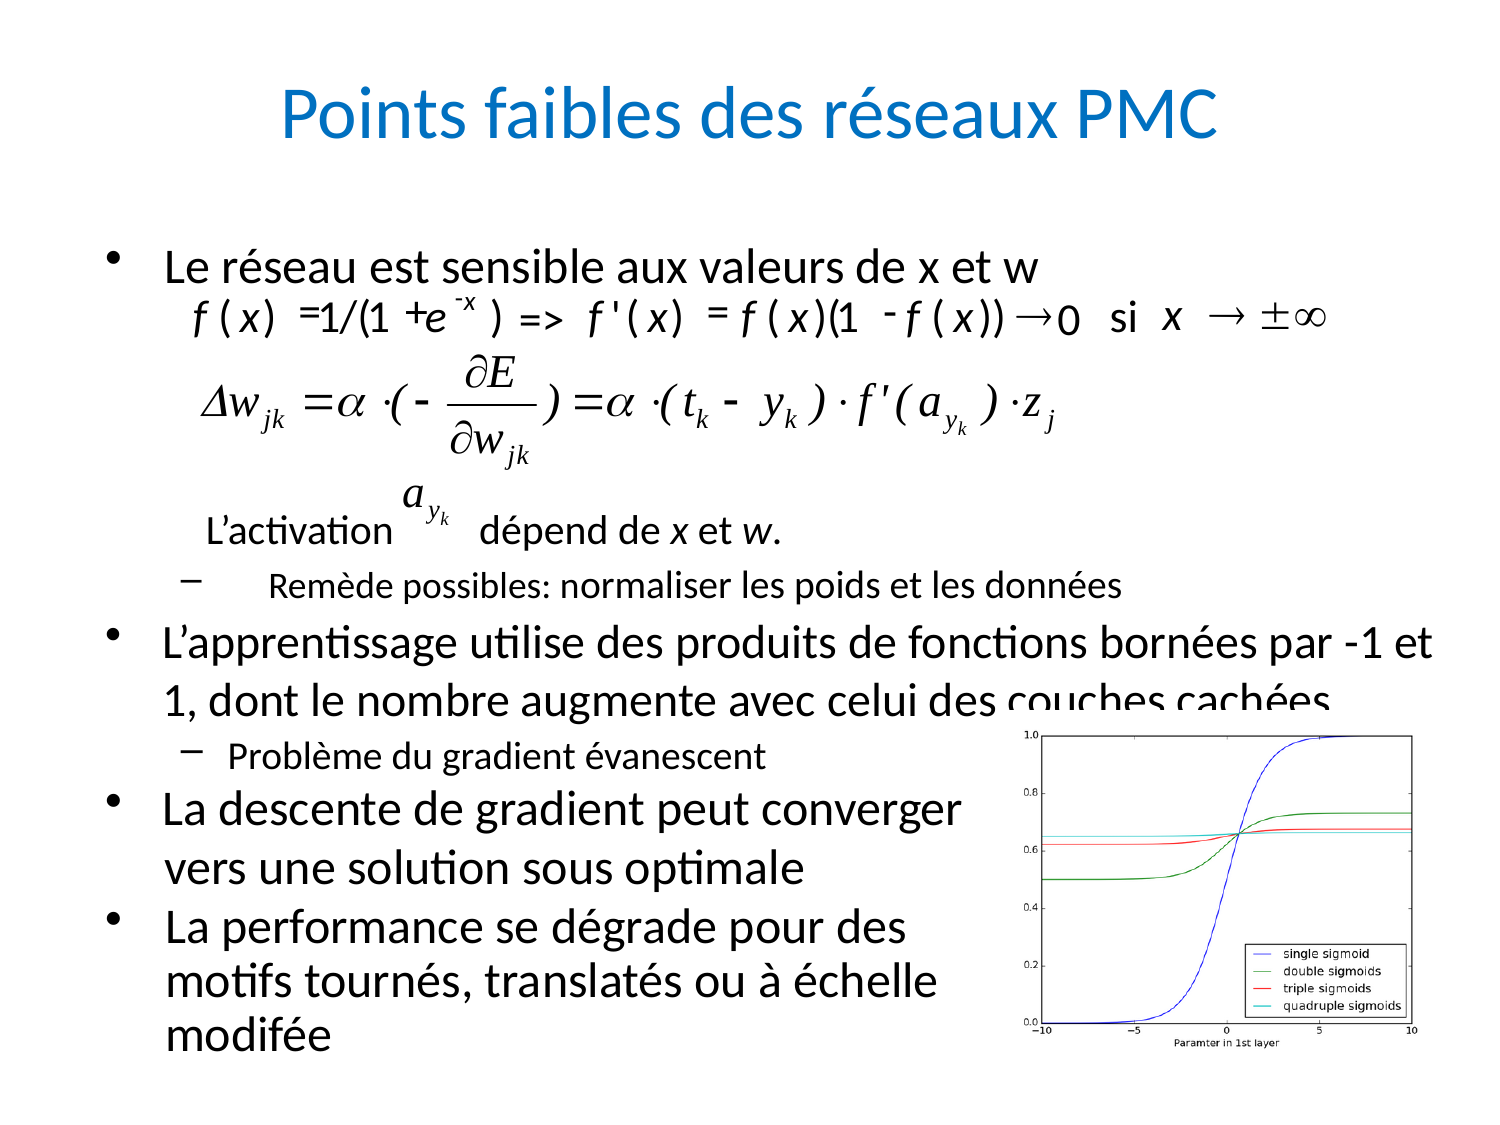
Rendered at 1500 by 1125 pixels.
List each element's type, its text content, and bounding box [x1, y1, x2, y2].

text_box x [1162, 284, 1183, 340]
text_box 0 [1057, 289, 1081, 345]
list Le réseau est sensible aux valeurs de x et w L’activation dépend de x et w. Remède possibles: normaliser les poids et les données L’apprentissage utilise des produits de fonctions bornées par -1 et 1, dont le nombre augmente avec celui des couches cachées Problème du gradient évanescent La descente de gradient peut converger vers une solution sous optimale La performance se dégrade pour des motifs tournés, translatés ou à échelle modifée [90, 158, 1469, 1098]
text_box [395, 461, 461, 535]
text_box ® [1209, 283, 1248, 339]
picture [1000, 710, 1443, 1053]
text_box ±¥ [1257, 283, 1329, 339]
title Points faibles des réseaux PMC [112, 50, 1388, 167]
text_box si [1109, 286, 1159, 342]
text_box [585, 281, 1006, 343]
text_box ® [1016, 284, 1054, 340]
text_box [192, 280, 504, 343]
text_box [192, 341, 1067, 480]
text_box => [518, 290, 575, 340]
